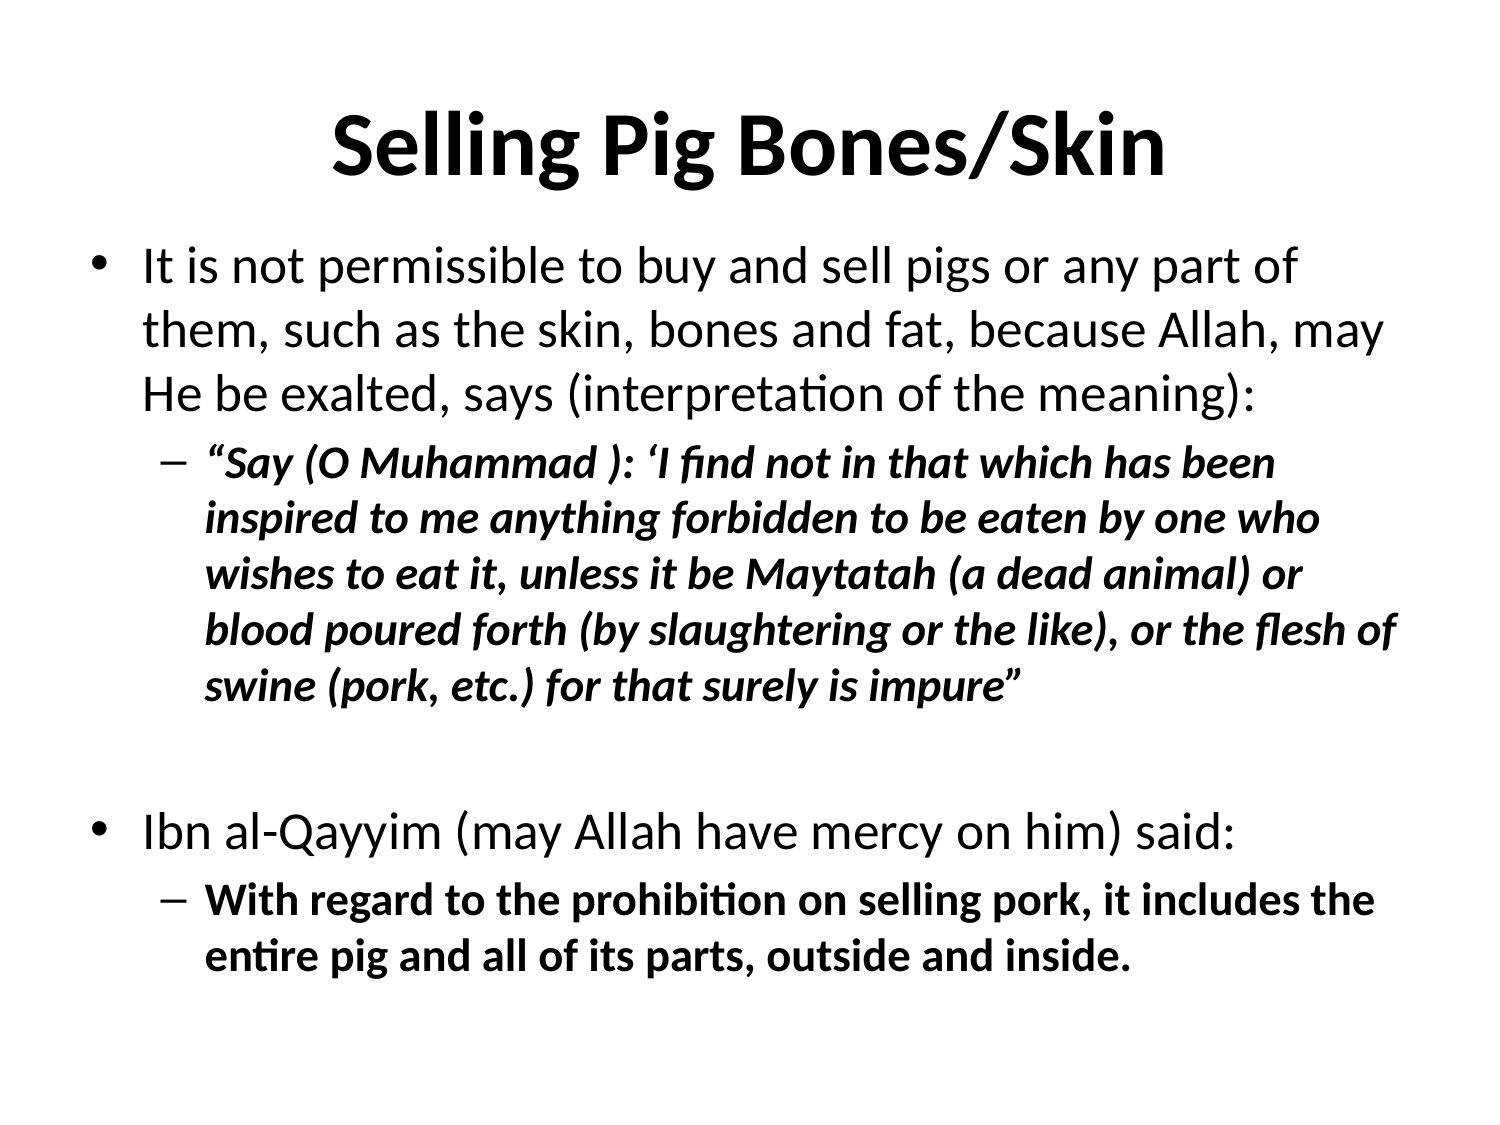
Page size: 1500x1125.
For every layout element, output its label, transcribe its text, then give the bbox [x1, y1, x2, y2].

list It is not permissible to buy and sell pigs or any part of them, such as the skin, bones and fat, because Allah, may He be exalted, says (interpretation of the meaning): “Say (O Muhammad ): ‘I find not in that which has been inspired to me anything forbidden to be eaten by one who wishes to eat it, unless it be Maytatah (a dead animal) or blood poured forth (by slaughtering or the like), or the flesh of swine (pork, etc.) for that surely is impure” Ibn al-Qayyim (may Allah have mercy on him) said: With regard to the prohibition on selling pork, it includes the entire pig and all of its parts, outside and inside. [75, 222, 1425, 1005]
title Selling Pig Bones/Skin [75, 45, 1425, 222]
